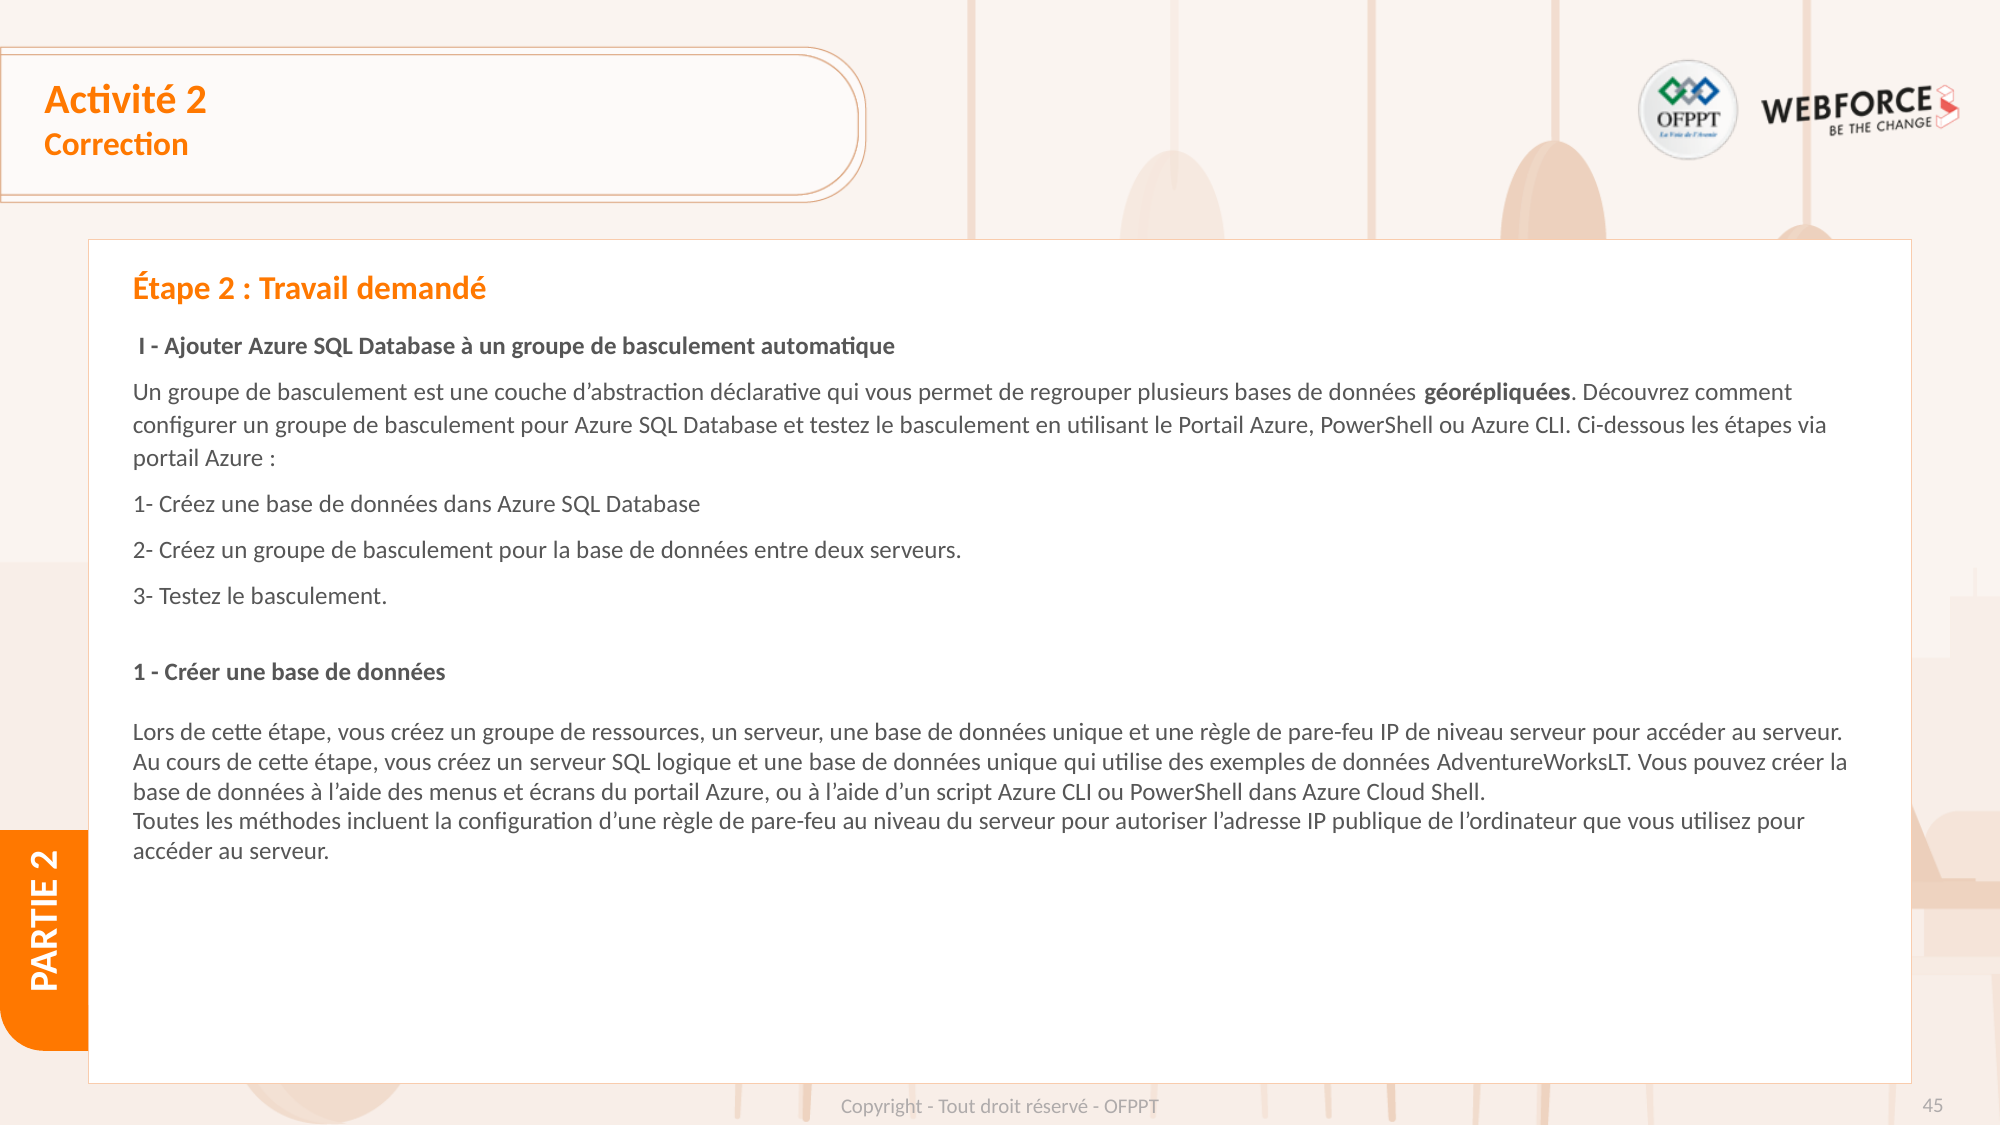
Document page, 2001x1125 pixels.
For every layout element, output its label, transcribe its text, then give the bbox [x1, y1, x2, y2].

list Correction [29, 119, 863, 192]
picture [1754, 75, 1967, 145]
list Étape 2 : Travail demandé [118, 265, 1881, 318]
list I - Ajouter Azure SQL Database à un groupe de basculement automatique Un groupe de basculement est une couche d’abstraction déclarative qui vous permet de regrouper plusieurs bases de données géorépliquées. Découvrez comment configurer un groupe de basculement pour Azure SQL Database et testez le basculement en utilisant le Portail Azure, PowerShell ou Azure CLI. Ci-dessous les étapes via portail Azure : 1- Créez une base de données dans Azure SQL Database 2- Créez un groupe de basculement pour la base de données entre deux serveurs. 3- Testez le basculement. 1 - Créer une base de données Lors de cette étape, vous créez un groupe de ressources, un serveur, une base de données unique et une règle de pare-feu IP de niveau serveur pour accéder au serveur. Au cours de cette étape, vous créez un serveur SQL logique et une base de données unique qui utilise des exemples de données AdventureWorksLT. Vous pouvez créer la base de données à l’aide des menus et écrans du portail Azure, ou à l’aide d’un script Azure CLI ou PowerShell dans Azure Cloud Shell. Toutes les méthodes incluent la configuration d’une règle de pare-feu au niveau du serveur pour autoriser l’adresse IP publique de l’ordinateur que vous utilisez pour accéder au serveur. [118, 318, 1881, 1060]
picture [1634, 56, 1743, 164]
title Activité 2 [29, 65, 863, 119]
